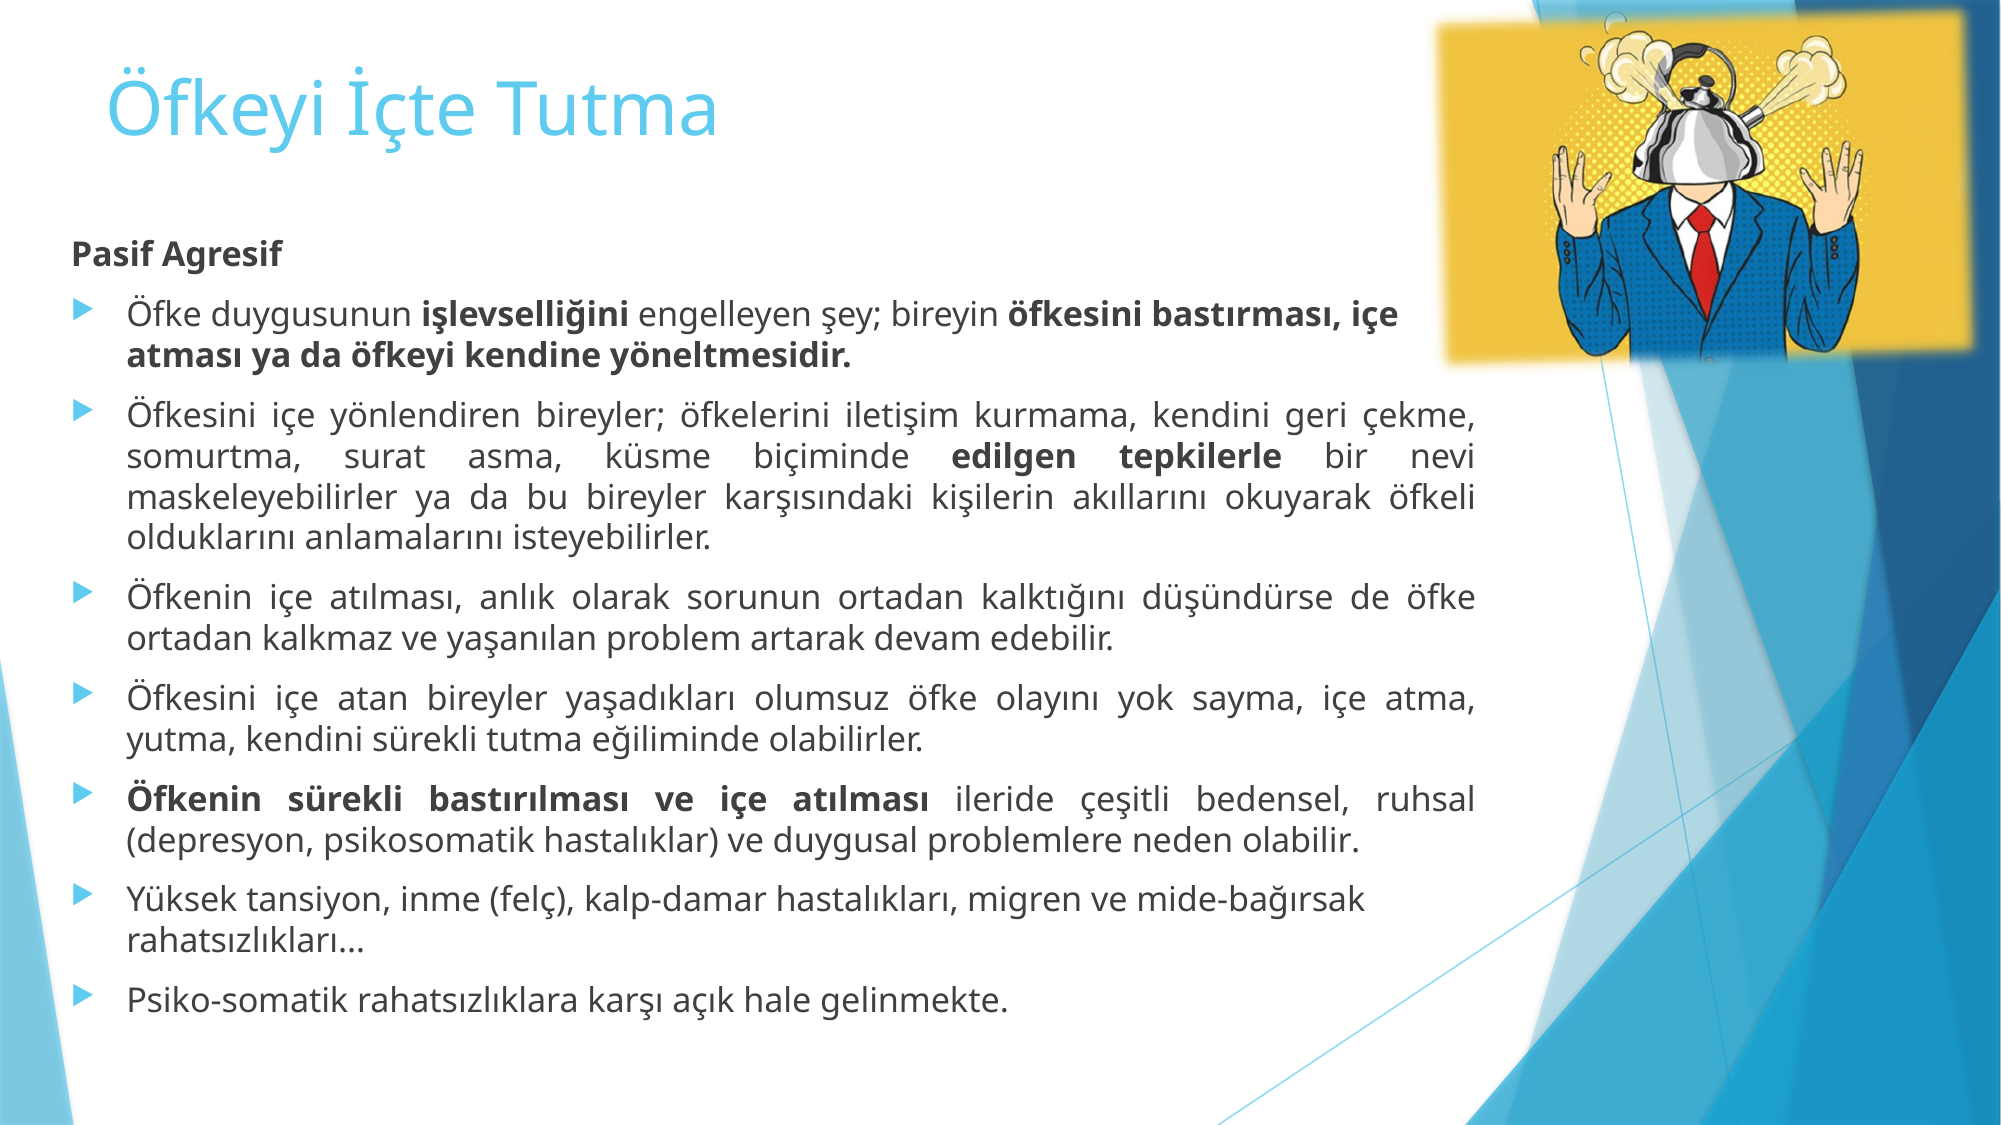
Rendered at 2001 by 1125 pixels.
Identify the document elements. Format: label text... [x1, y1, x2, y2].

picture [1241, 0, 2000, 649]
title Öfkeyi İçte Tutma [90, 52, 1365, 163]
list Pasif Agresif Öfke duygusunun işlevselliğini engelleyen şey; bireyin öfkesini bastırması, içe atması ya da öfkeyi kendine yöneltmesidir. Öfkesini içe yönlendiren bireyler; öfkelerini iletişim kurmama, kendini geri çekme, somurtma, surat asma, küsme biçiminde edilgen tepkilerle bir nevi maskeleyebilirler ya da bu bireyler karşısındaki kişilerin akıllarını okuyarak öfkeli olduklarını anlamalarını isteyebilirler. Öfkenin içe atılması, anlık olarak sorunun ortadan kalktığını düşündürse de öfke ortadan kalkmaz ve yaşanılan problem artarak devam edebilir. Öfkesini içe atan bireyler yaşadıkları olumsuz öfke olayını yok sayma, içe atma, yutma, kendini sürekli tutma eğiliminde olabilirler. Öfkenin sürekli bastırılması ve içe atılması ileride çeşitli bedensel, ruhsal (depresyon, psikosomatik hastalıklar) ve duygusal problemlere neden olabilir. Yüksek tansiyon, inme (felç), kalp-damar hastalıkları, migren ve mide-bağırsak rahatsızlıkları… Psiko-somatik rahatsızlıklara karşı açık hale gelinmekte. [55, 225, 1491, 1029]
